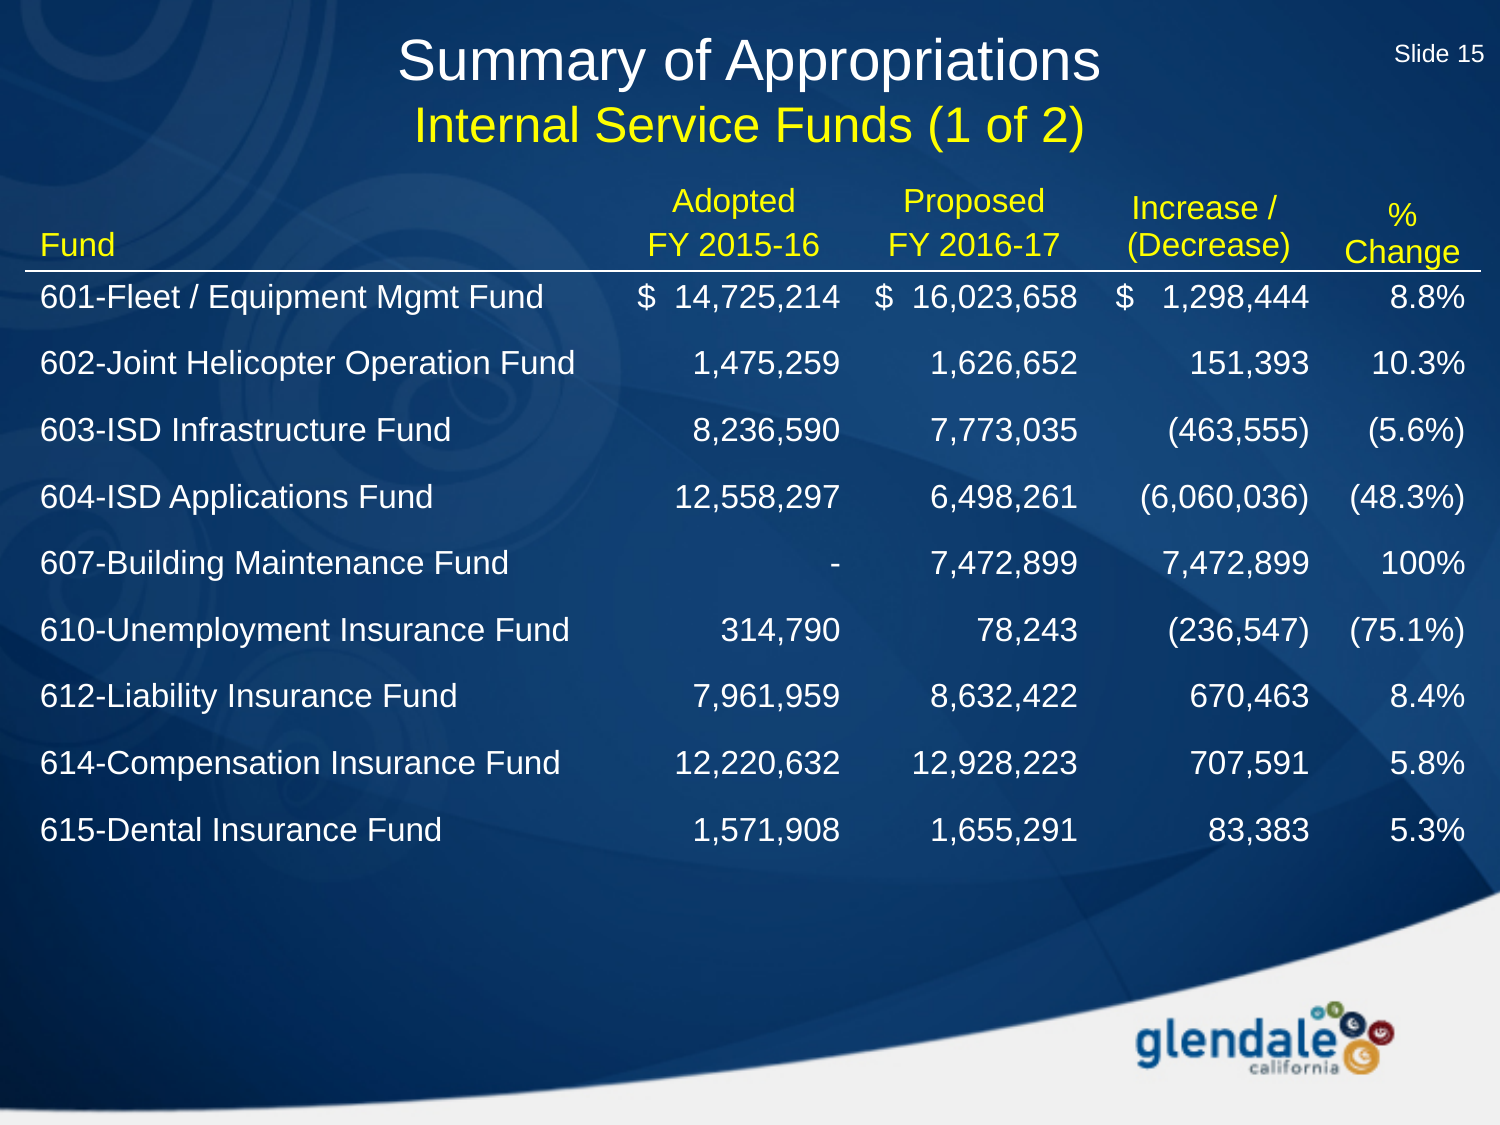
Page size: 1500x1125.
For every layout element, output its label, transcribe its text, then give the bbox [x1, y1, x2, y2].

table_cell $ 14,725,214 [612, 272, 856, 337]
table_cell 5.3% [1325, 804, 1481, 870]
table_cell 615-Dental Insurance Fund [25, 804, 612, 870]
table_cell 12,928,223 [856, 737, 1093, 804]
table_cell 707,591 [1093, 737, 1325, 804]
table_cell 8.4% [1325, 670, 1481, 737]
table_cell 8,236,590 [612, 404, 856, 471]
table_cell 83,383 [1093, 804, 1325, 870]
table_cell 1,475,259 [612, 337, 856, 404]
table_cell 8,632,422 [856, 670, 1093, 737]
table_cell (463,555) [1093, 404, 1325, 471]
table_cell $ 1,298,444 [1093, 272, 1325, 337]
table_header Fund [25, 175, 612, 270]
table_cell 602-Joint Helicopter Operation Fund [25, 337, 612, 404]
table_cell 78,243 [856, 604, 1093, 670]
table_cell 610-Unemployment Insurance Fund [25, 604, 612, 670]
table_cell 7,773,035 [856, 404, 1093, 471]
table_cell 5.8% [1325, 737, 1481, 804]
table_cell 670,463 [1093, 670, 1325, 737]
table_cell 612-Liability Insurance Fund [25, 670, 612, 737]
table_cell 601-Fleet / Equipment Mgmt Fund [25, 272, 612, 337]
table_header Proposed FY 2016-17 [856, 175, 1093, 270]
title Summary of Appropriations Internal Service Funds (1 of 2) [50, 37, 1450, 138]
table_cell 7,472,899 [1093, 537, 1325, 604]
table_header % Change [1325, 175, 1481, 270]
table_cell 603-ISD Infrastructure Fund [25, 404, 612, 471]
table_cell 6,498,261 [856, 471, 1093, 537]
table_cell 8.8% [1325, 272, 1481, 337]
table_cell (236,547) [1093, 604, 1325, 670]
table_cell 100% [1325, 537, 1481, 604]
table_cell 10.3% [1325, 337, 1481, 404]
table_cell (75.1%) [1325, 604, 1481, 670]
table_cell 1,655,291 [856, 804, 1093, 870]
table_cell 604-ISD Applications Fund [25, 471, 612, 537]
table_header Increase / (Decrease) [1093, 175, 1325, 270]
table_cell 1,626,652 [856, 337, 1093, 404]
table_cell 151,393 [1093, 337, 1325, 404]
table_cell 314,790 [612, 604, 856, 670]
picture [0, 0, 1500, 1125]
table_cell 7,472,899 [856, 537, 1093, 604]
table_cell 614-Compensation Insurance Fund [25, 737, 612, 804]
table_cell 7,961,959 [612, 670, 856, 737]
table_cell - [612, 537, 856, 604]
table_cell (5.6%) [1325, 404, 1481, 471]
table_cell 1,571,908 [612, 804, 856, 870]
table_cell (6,060,036) [1093, 471, 1325, 537]
table_cell (48.3%) [1325, 471, 1481, 537]
slide_number Slide 15 [1149, 0, 1500, 75]
table_cell $ 16,023,658 [856, 272, 1093, 337]
table_cell 12,558,297 [612, 471, 856, 537]
table_header Adopted FY 2015-16 [612, 175, 856, 270]
table_cell 12,220,632 [612, 737, 856, 804]
table_cell 607-Building Maintenance Fund [25, 537, 612, 604]
